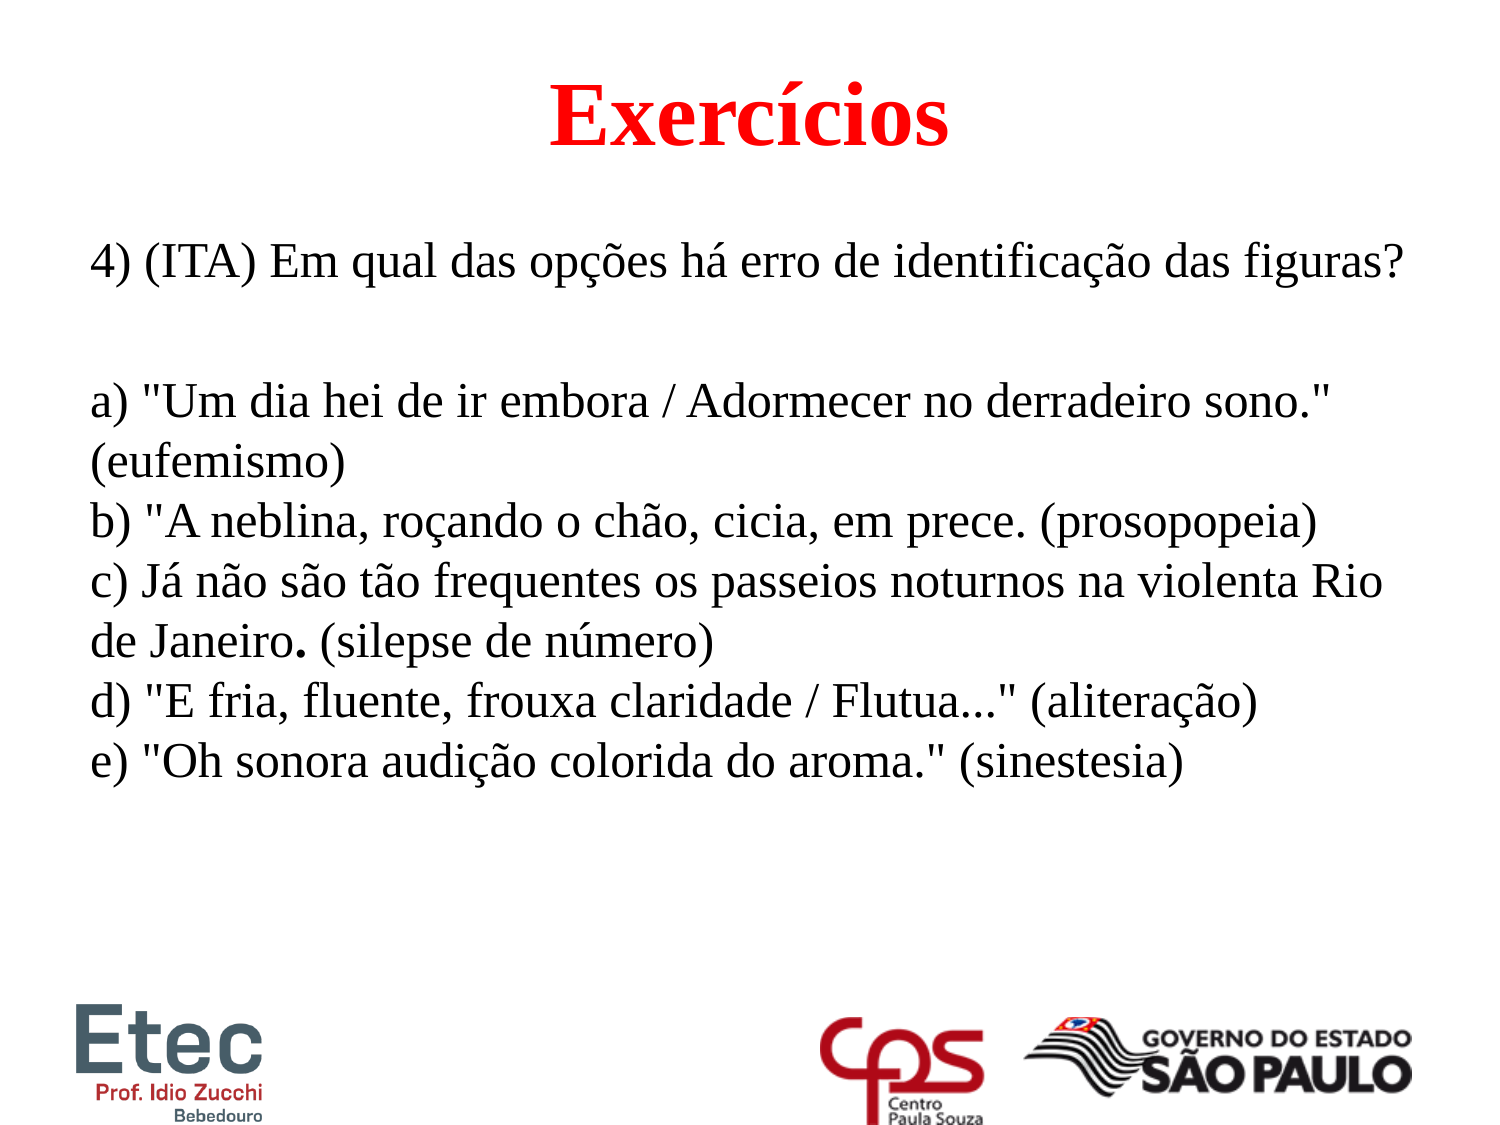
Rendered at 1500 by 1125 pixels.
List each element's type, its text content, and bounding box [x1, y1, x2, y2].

picture [820, 1016, 1412, 1125]
text_box [708, 102, 792, 133]
list 4) (ITA) Em qual das opções há erro de identificação das figuras? a) "Um dia hei de ir embora / Adormecer no derradeiro sono." (eufemismo) b) "A neblina, roçando o chão, cicia, em prece. (prosopopeia) c) Já não são tão frequentes os passeios noturnos na violenta Rio de Janeiro. (silepse de número) d) "E fria, fluente, frouxa claridade / Flutua..." (aliteração) e) "Oh sonora audição colorida do aroma." (sinestesia) [75, 219, 1425, 1017]
title Exercícios [75, 45, 1425, 173]
text_box [734, 165, 766, 286]
picture [76, 1004, 262, 1122]
